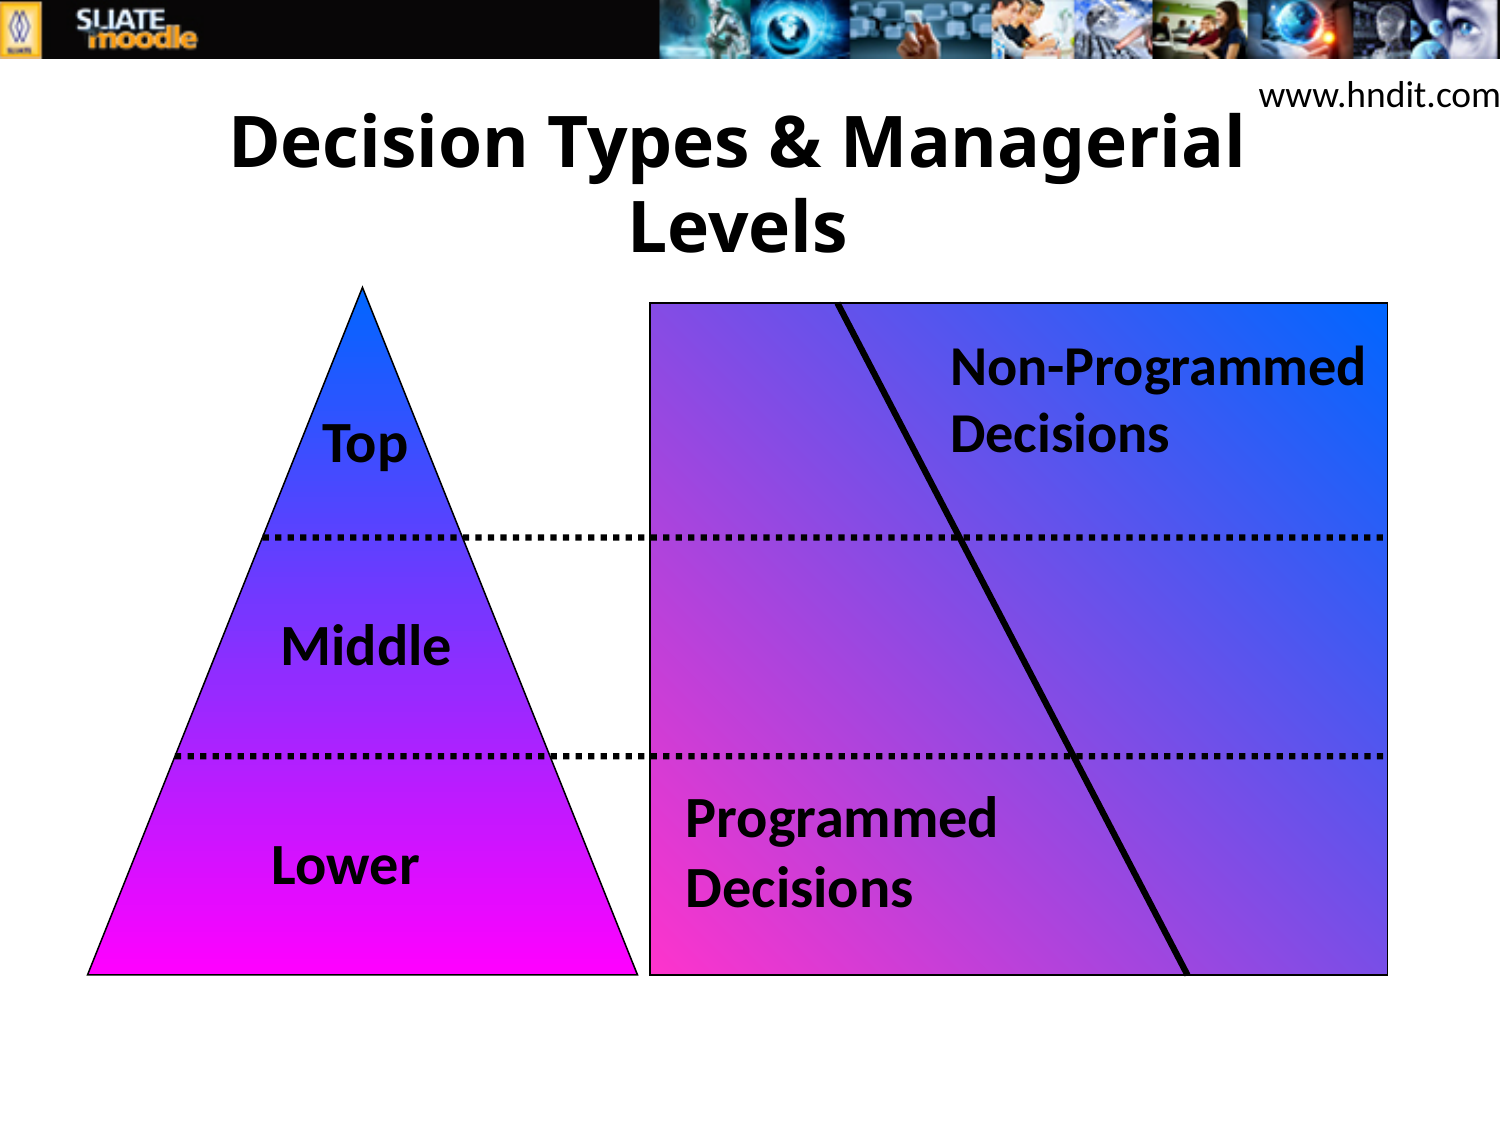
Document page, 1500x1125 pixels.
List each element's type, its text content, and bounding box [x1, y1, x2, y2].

title Decision Types & Managerial Levels [99, 87, 1375, 275]
text_box www.hndit.com [1243, 62, 1500, 123]
picture [0, 0, 1500, 59]
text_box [87, 287, 1393, 976]
